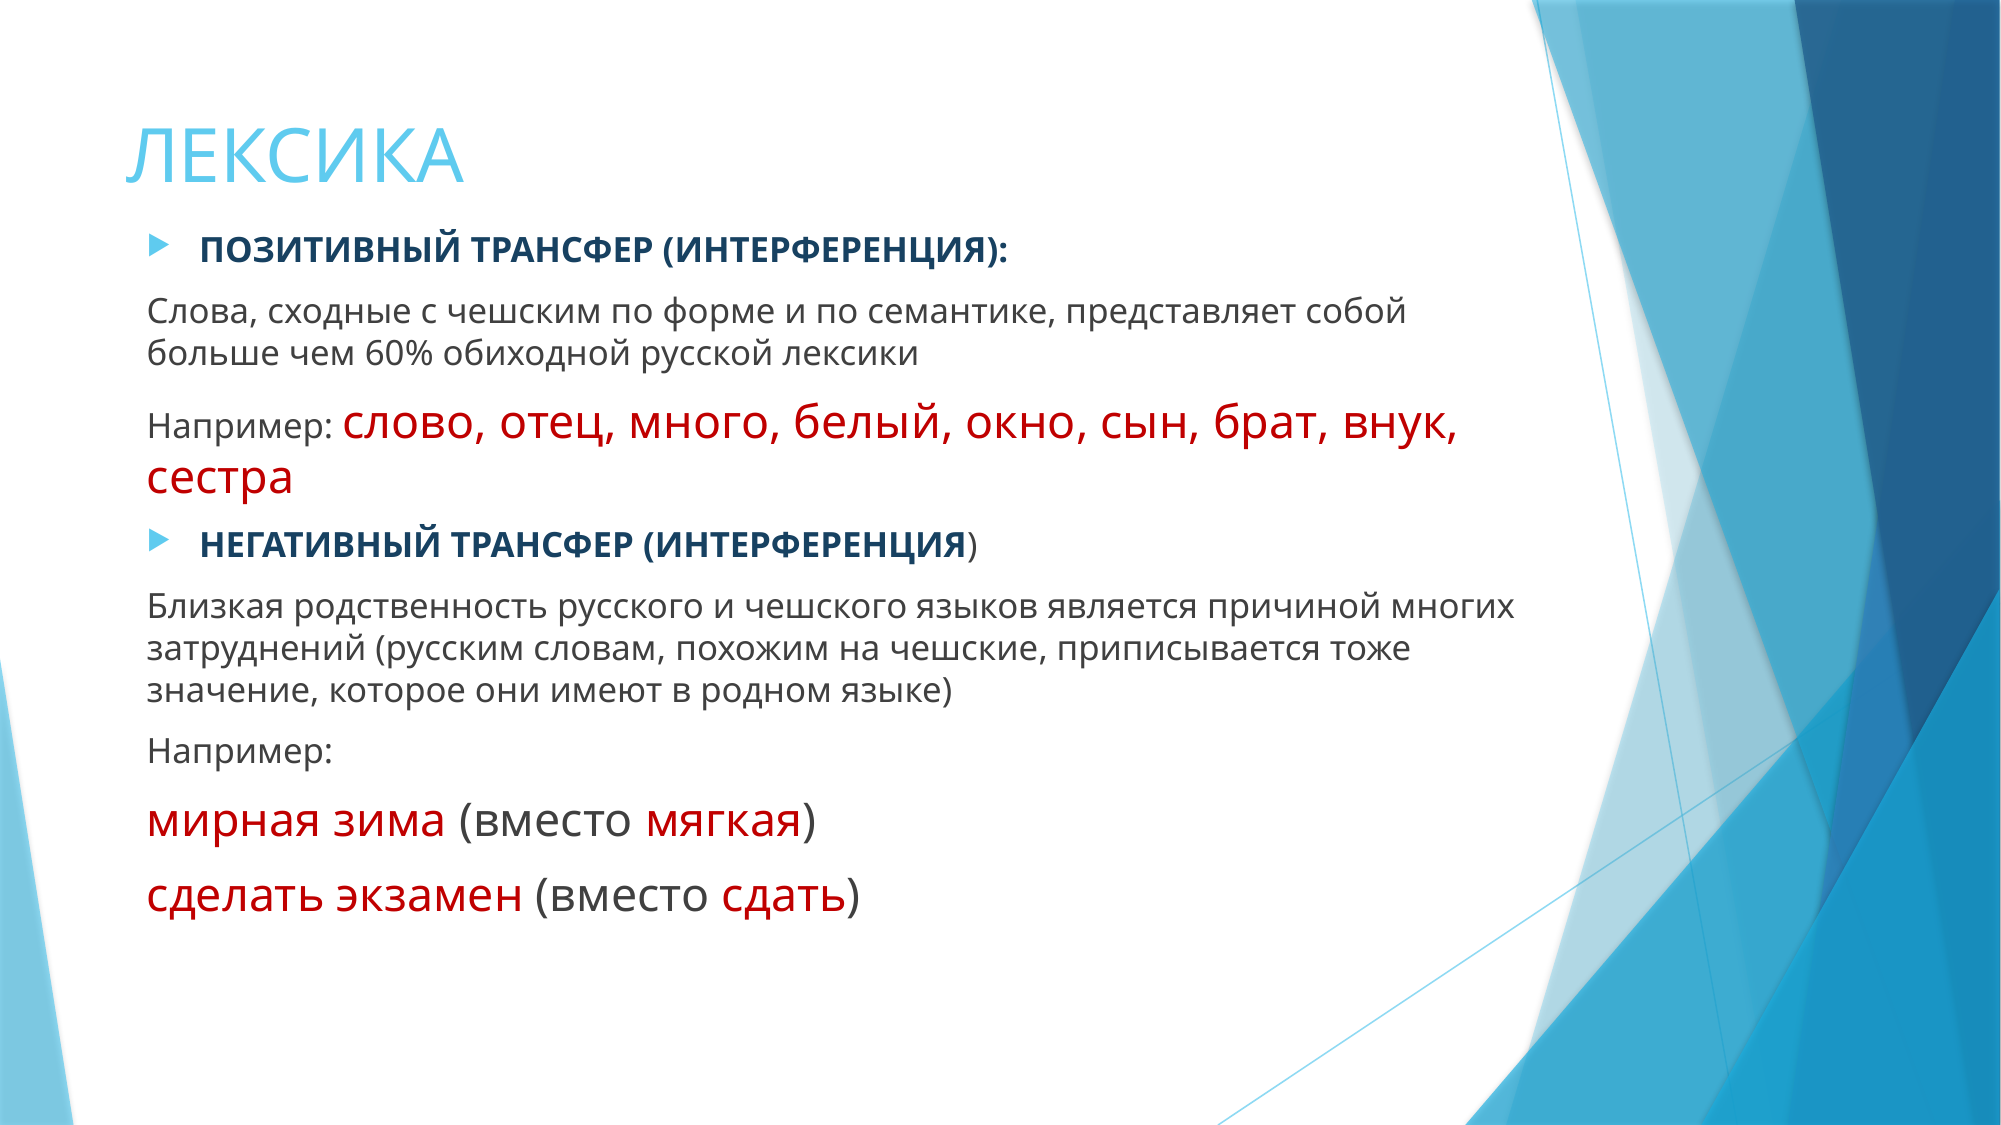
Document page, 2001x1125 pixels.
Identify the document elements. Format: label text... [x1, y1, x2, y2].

title ЛЕКСИКА [111, 99, 1522, 317]
list ПОЗИТИВНЫЙ ТРАНСФЕР (ИНТЕРФЕРЕНЦИЯ): Слова, сходные с чешским по форме и по семантике, представляет собой больше чем 60% обиходной русской лексики Например: словo, отец, много, белый, окно, сын, брат, внук, сестра НЕГАТИВНЫЙ ТРАНСФЕР (ИНТЕРФЕРЕНЦИЯ) Близкая родственность русского и чешского языков является причиной многих затруднений (русским словам, похожим на чешские, приписывается тоже значение, которое они имеют в родном языке) Например: мирная зима (вместо мягкая) сделать экзамен (вместо сдать) [131, 220, 1542, 932]
